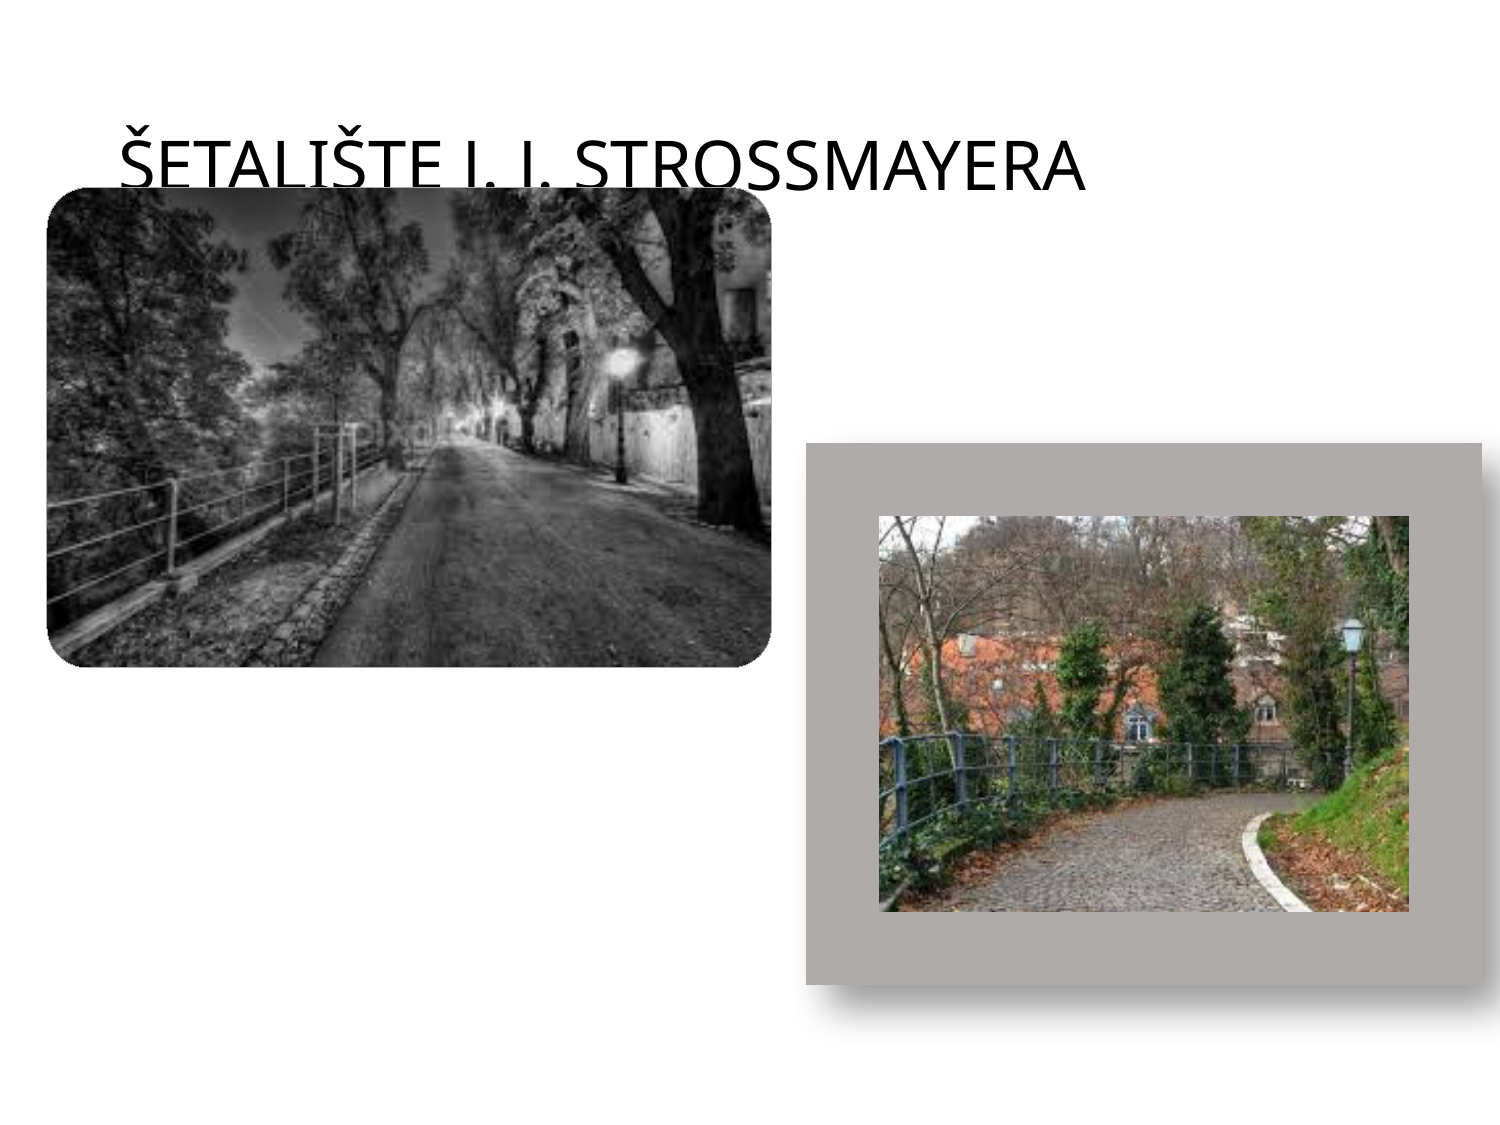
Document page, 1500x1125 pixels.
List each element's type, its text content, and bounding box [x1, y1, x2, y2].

picture [878, 515, 1409, 913]
title ŠETALIŠTE J. J. STROSSMAYERA [103, 59, 1397, 278]
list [46, 187, 772, 668]
